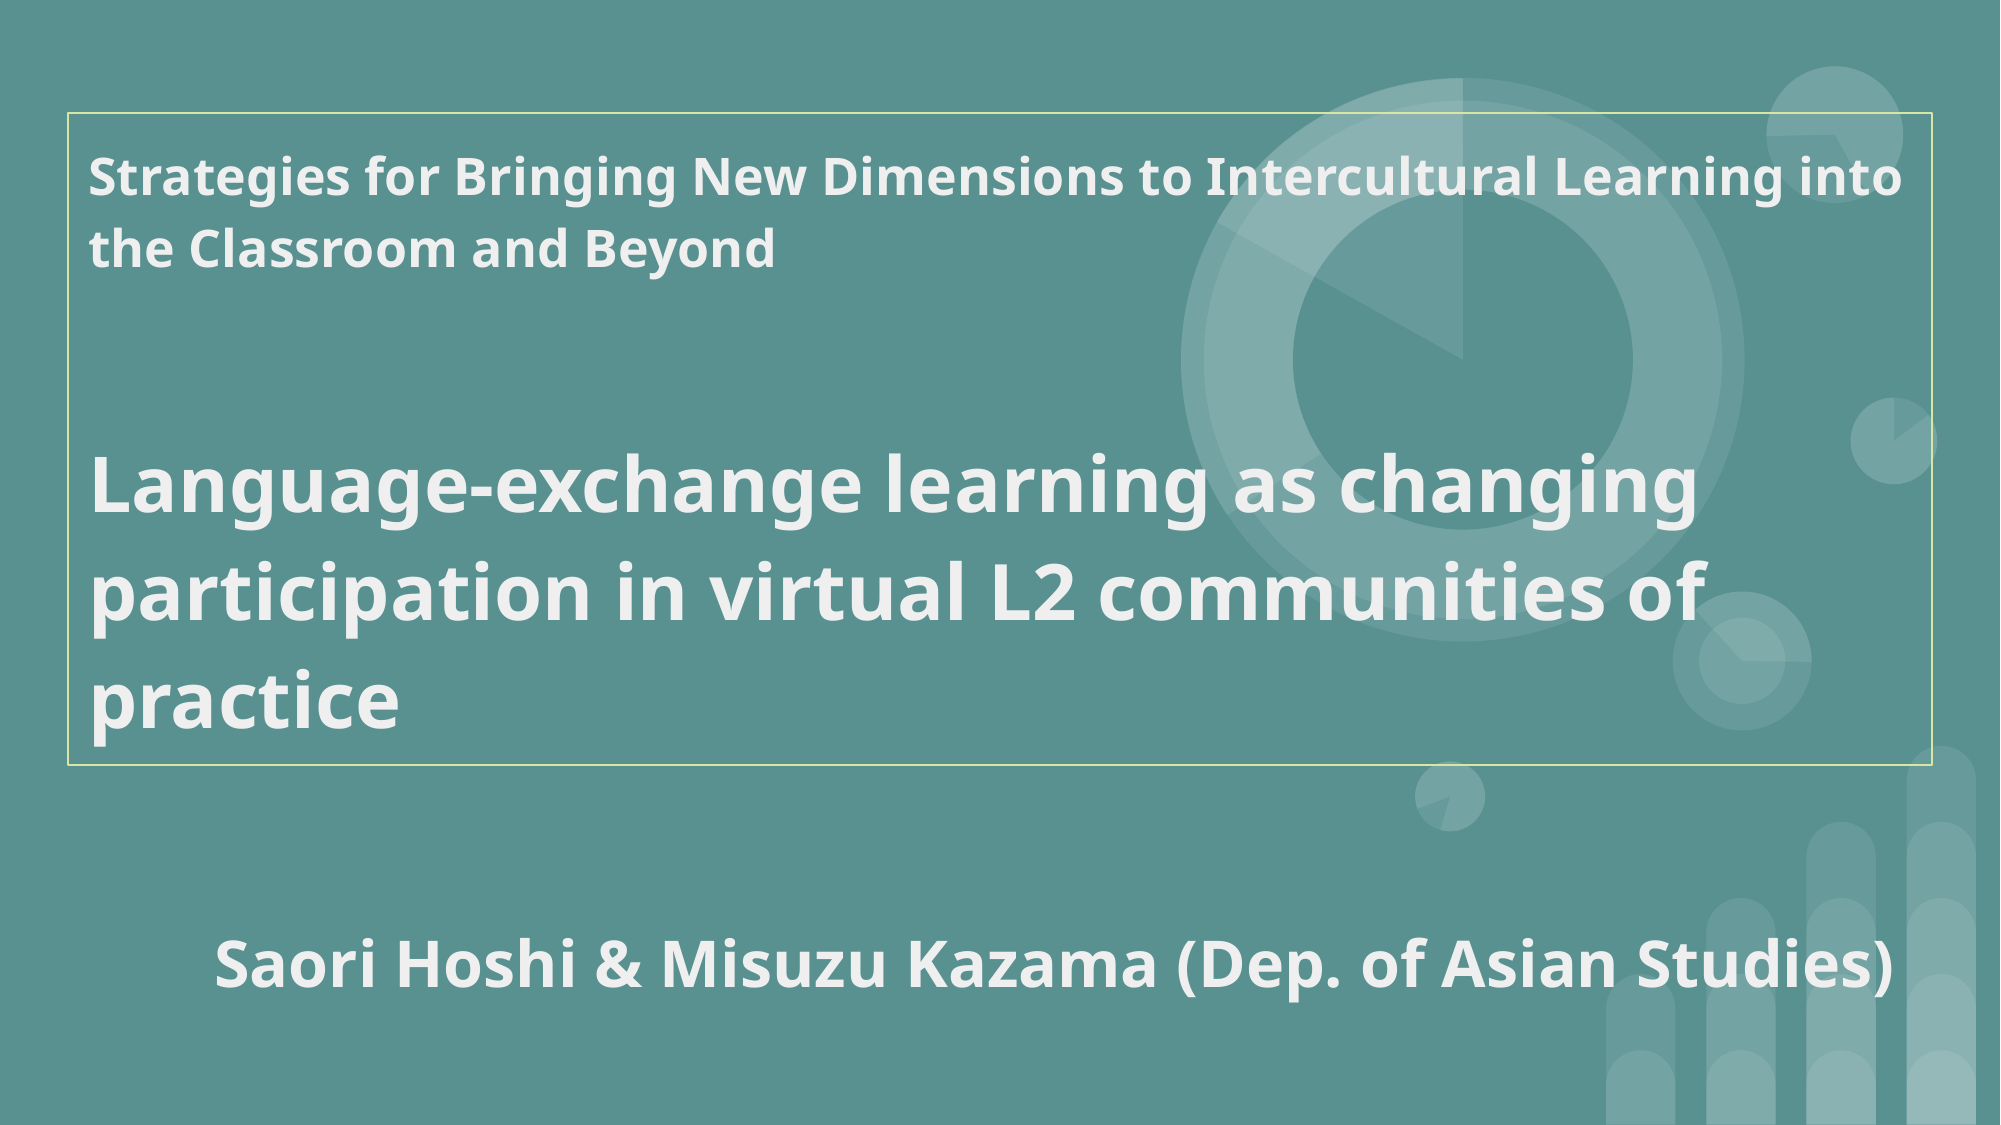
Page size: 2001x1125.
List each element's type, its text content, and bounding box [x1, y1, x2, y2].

title Strategies for Bringing New Dimensions to Intercultural Learning into the Classroom and Beyond Language-exchange learning as changing participation in virtual L2 communities of practice [68, 112, 1932, 765]
subtitle Saori Hoshi & Misuzu Kazama (Dep. of Asian Studies) [68, 891, 1932, 1065]
